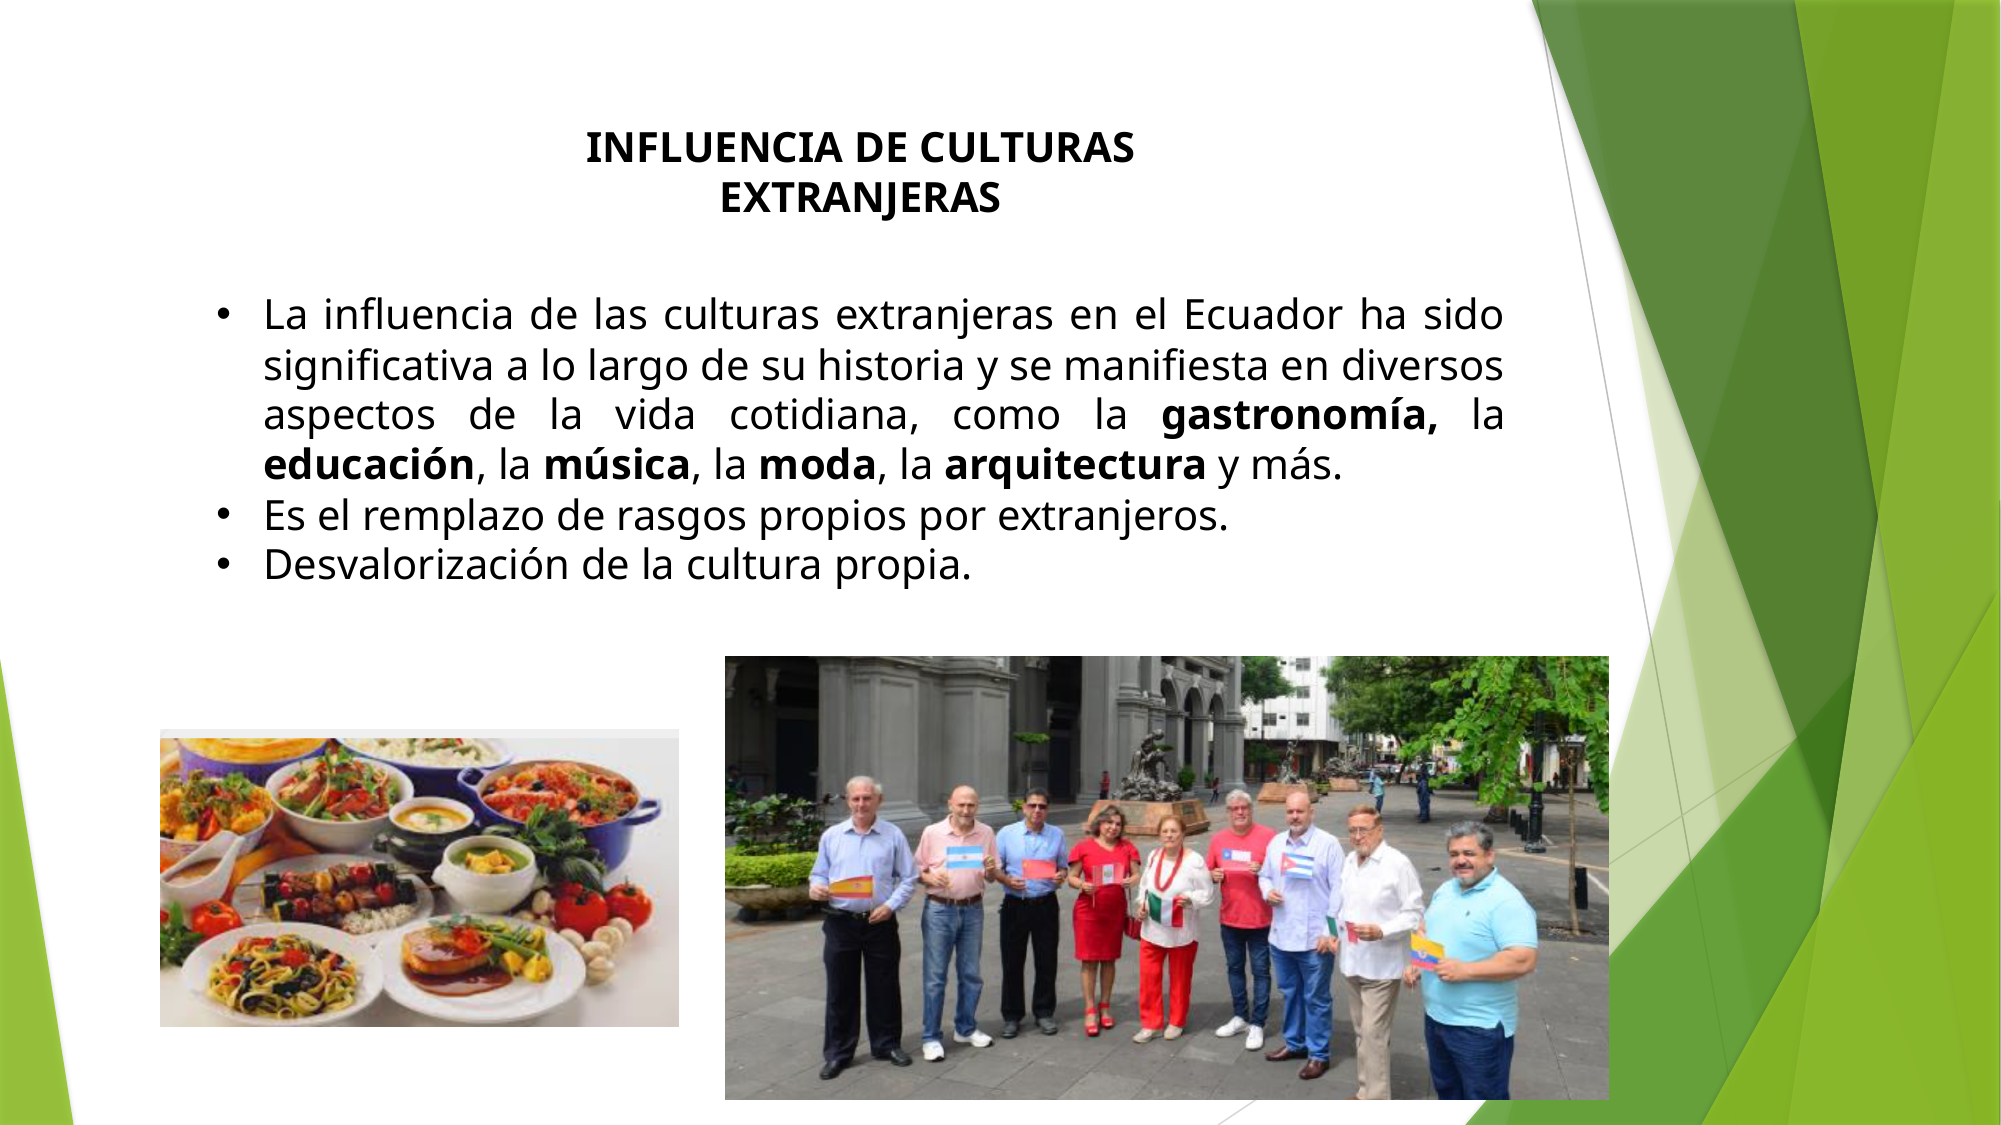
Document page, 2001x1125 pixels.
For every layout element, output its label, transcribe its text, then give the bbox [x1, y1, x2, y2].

text_box La influencia de las culturas extranjeras en el Ecuador ha sido significativa a lo largo de su historia y se manifiesta en diversos aspectos de la vida cotidiana, como la gastronomía, la educación, la música, la moda, la arquitectura y más. Es el remplazo de rasgos propios por extranjeros. Desvalorización de la cultura propia. [201, 280, 1521, 796]
text_box INFLUENCIA DE CULTURAS EXTRANJERAS [285, 113, 1437, 228]
picture [159, 729, 679, 1028]
picture [724, 656, 1610, 1101]
